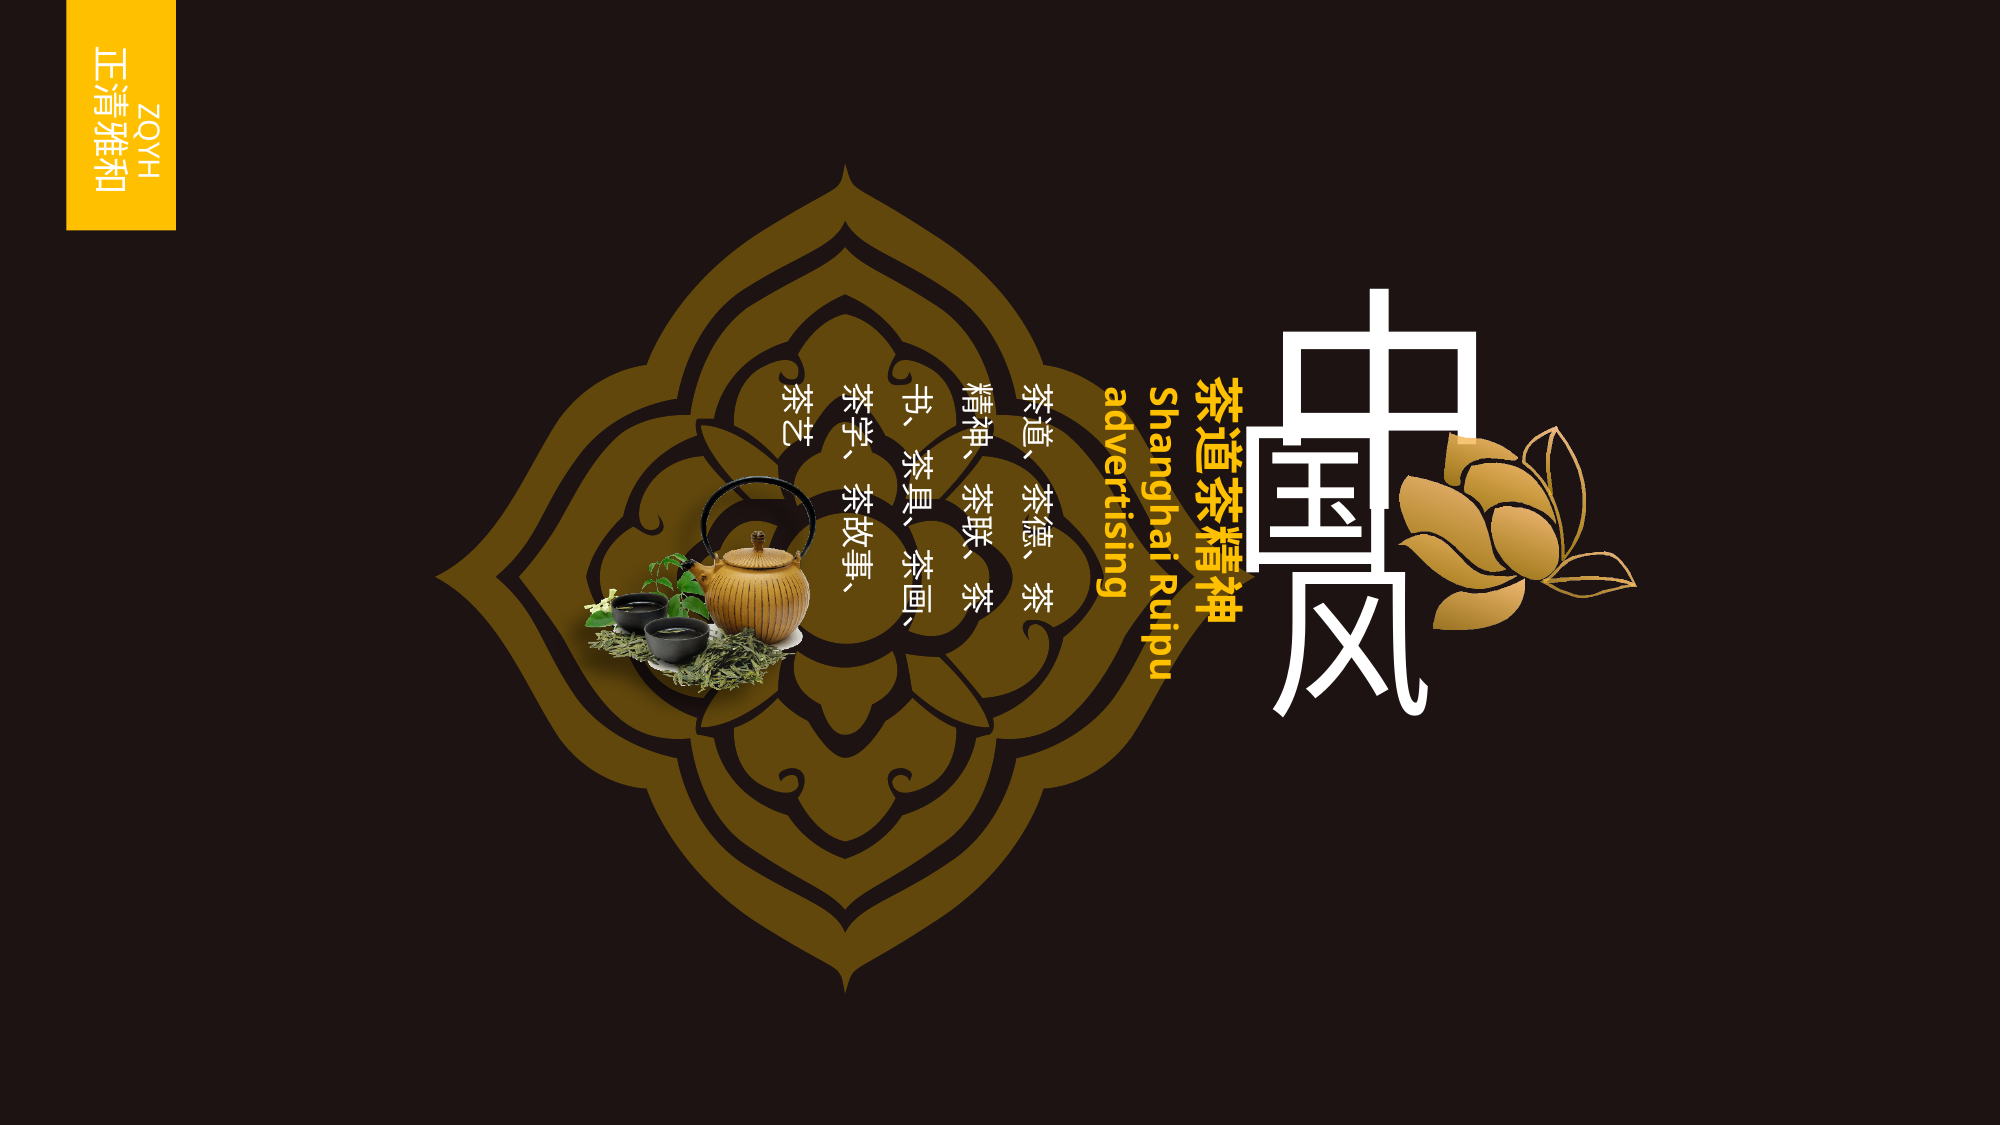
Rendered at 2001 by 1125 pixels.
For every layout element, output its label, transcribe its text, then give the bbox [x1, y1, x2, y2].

text_box 中 [1256, 243, 1515, 419]
text_box [65, 0, 177, 231]
text_box 风 [1256, 601, 1449, 746]
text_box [1394, 419, 1613, 651]
text_box 国 [1256, 385, 1415, 601]
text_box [434, 163, 1256, 994]
text_box ZQYH [109, 88, 176, 206]
text_box 正清雅和 [66, 30, 143, 212]
picture [572, 437, 870, 743]
